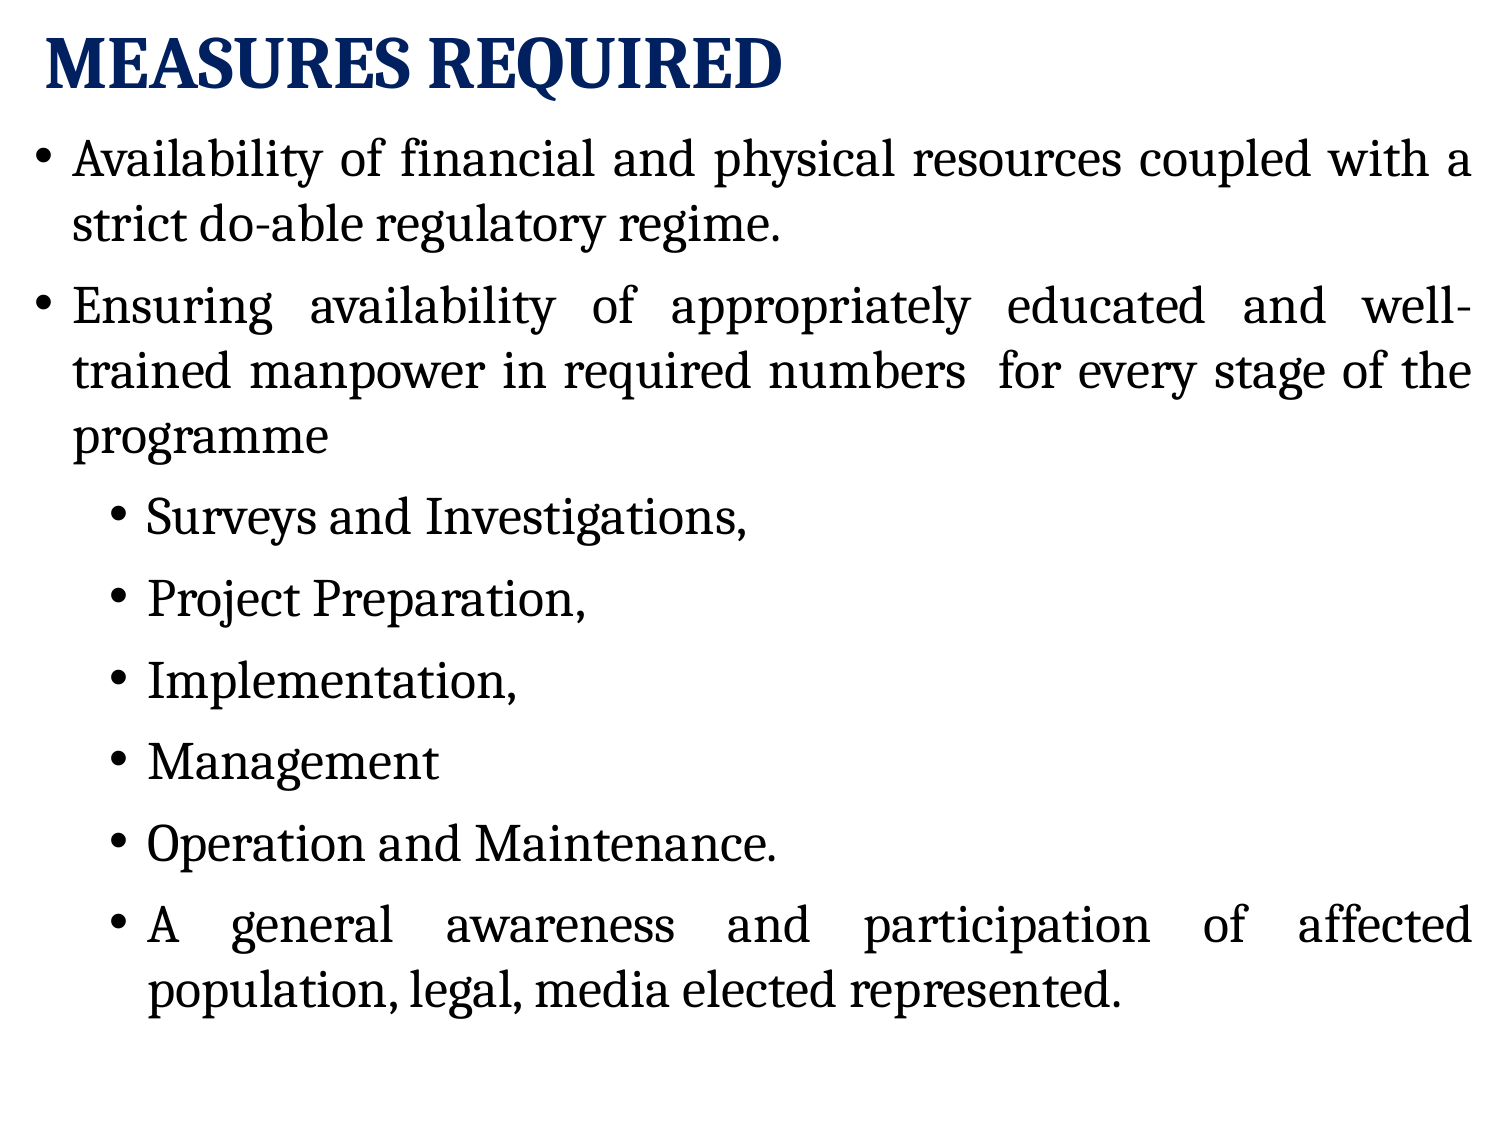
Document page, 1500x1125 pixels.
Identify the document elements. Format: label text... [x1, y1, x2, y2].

list Availability of financial and physical resources coupled with a strict do-able regulatory regime. Ensuring availability of appropriately educated and well-trained manpower in required numbers for every stage of the programme Surveys and Investigations, Project Preparation, Implementation, Management Operation and Maintenance. A general awareness and participation of affected population, legal, media elected represented. [19, 115, 1490, 972]
title MEASURES REQUIRED [29, 18, 1338, 110]
